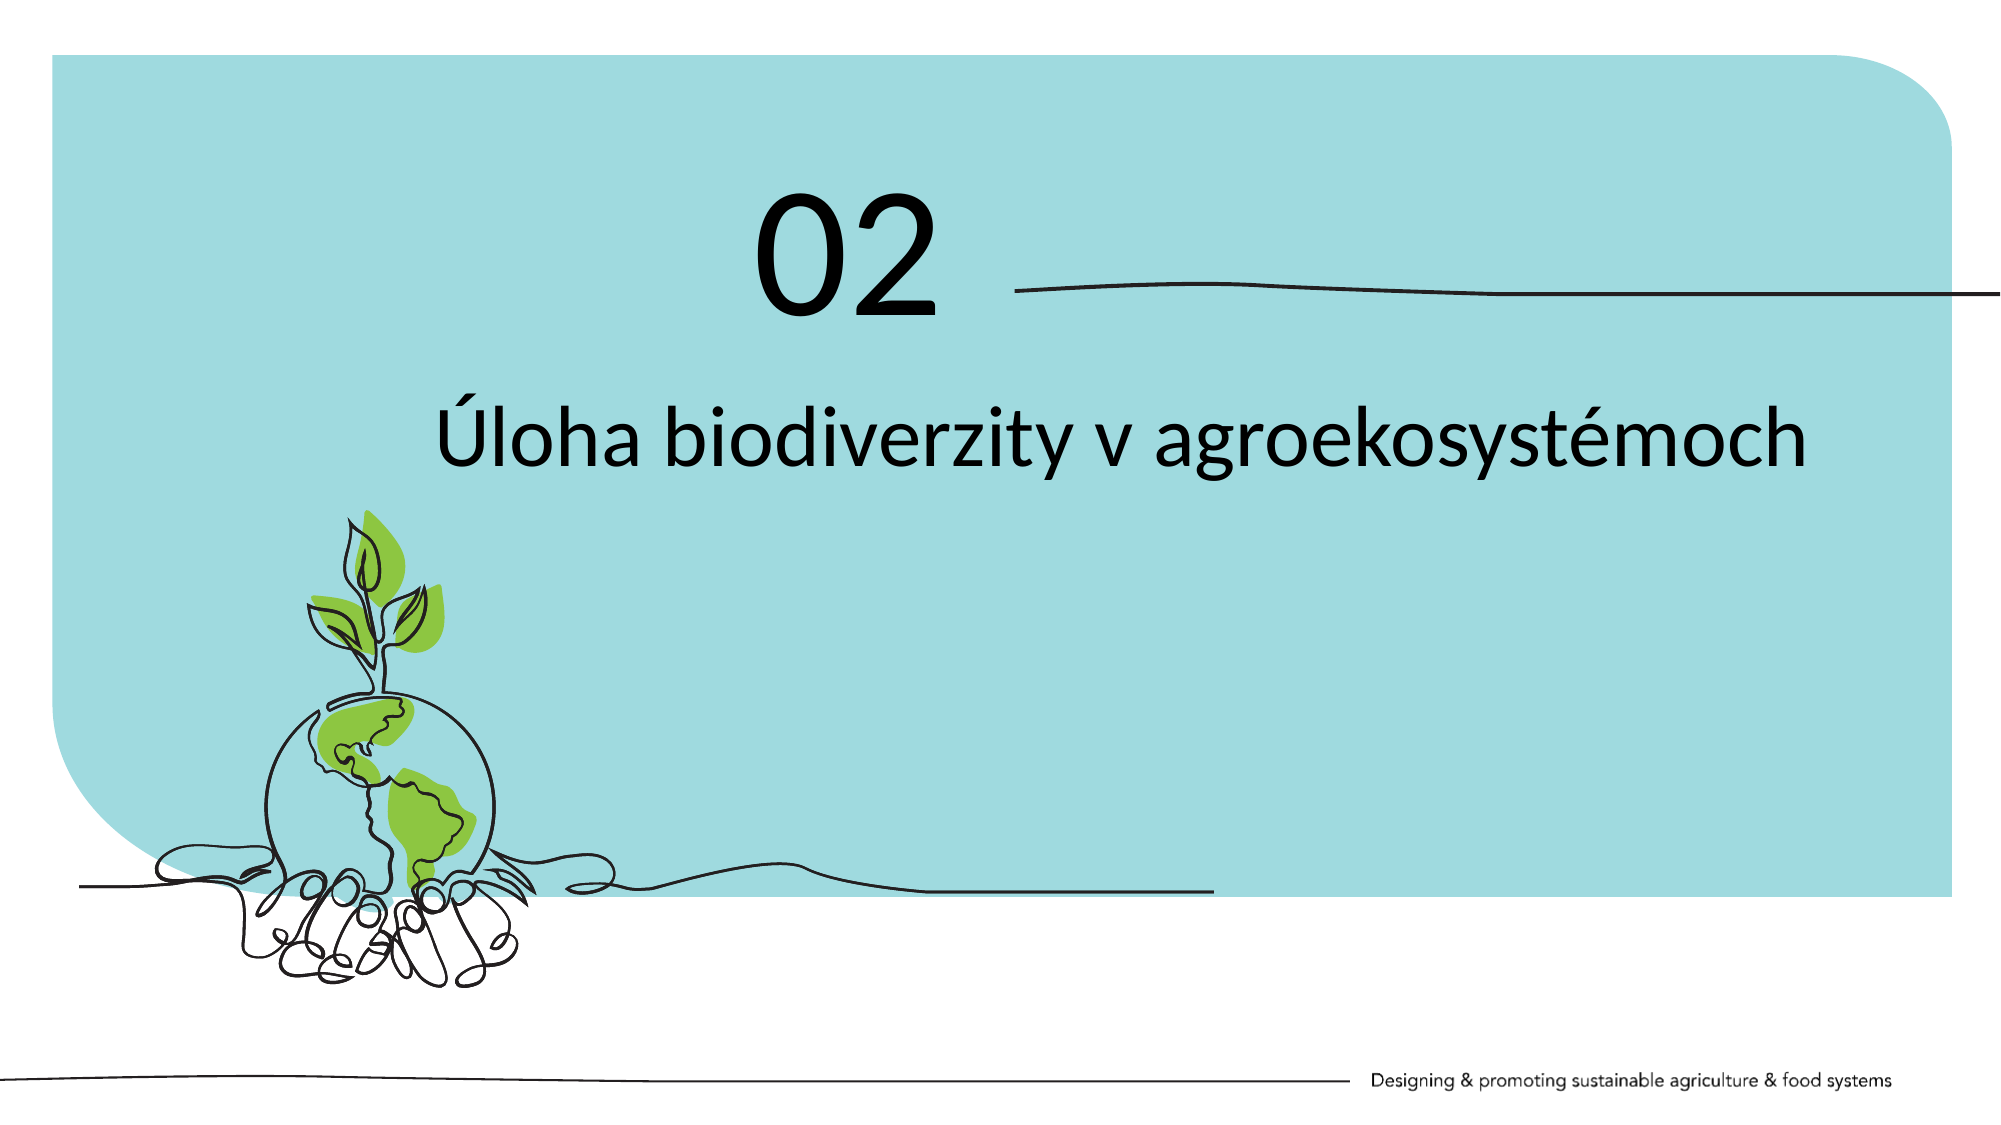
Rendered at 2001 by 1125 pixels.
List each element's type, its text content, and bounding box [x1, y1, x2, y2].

list Úloha biodiverzity v agroekosystémoch [419, 384, 1950, 563]
list 02 [738, 146, 1078, 242]
picture [1332, 1063, 1914, 1105]
